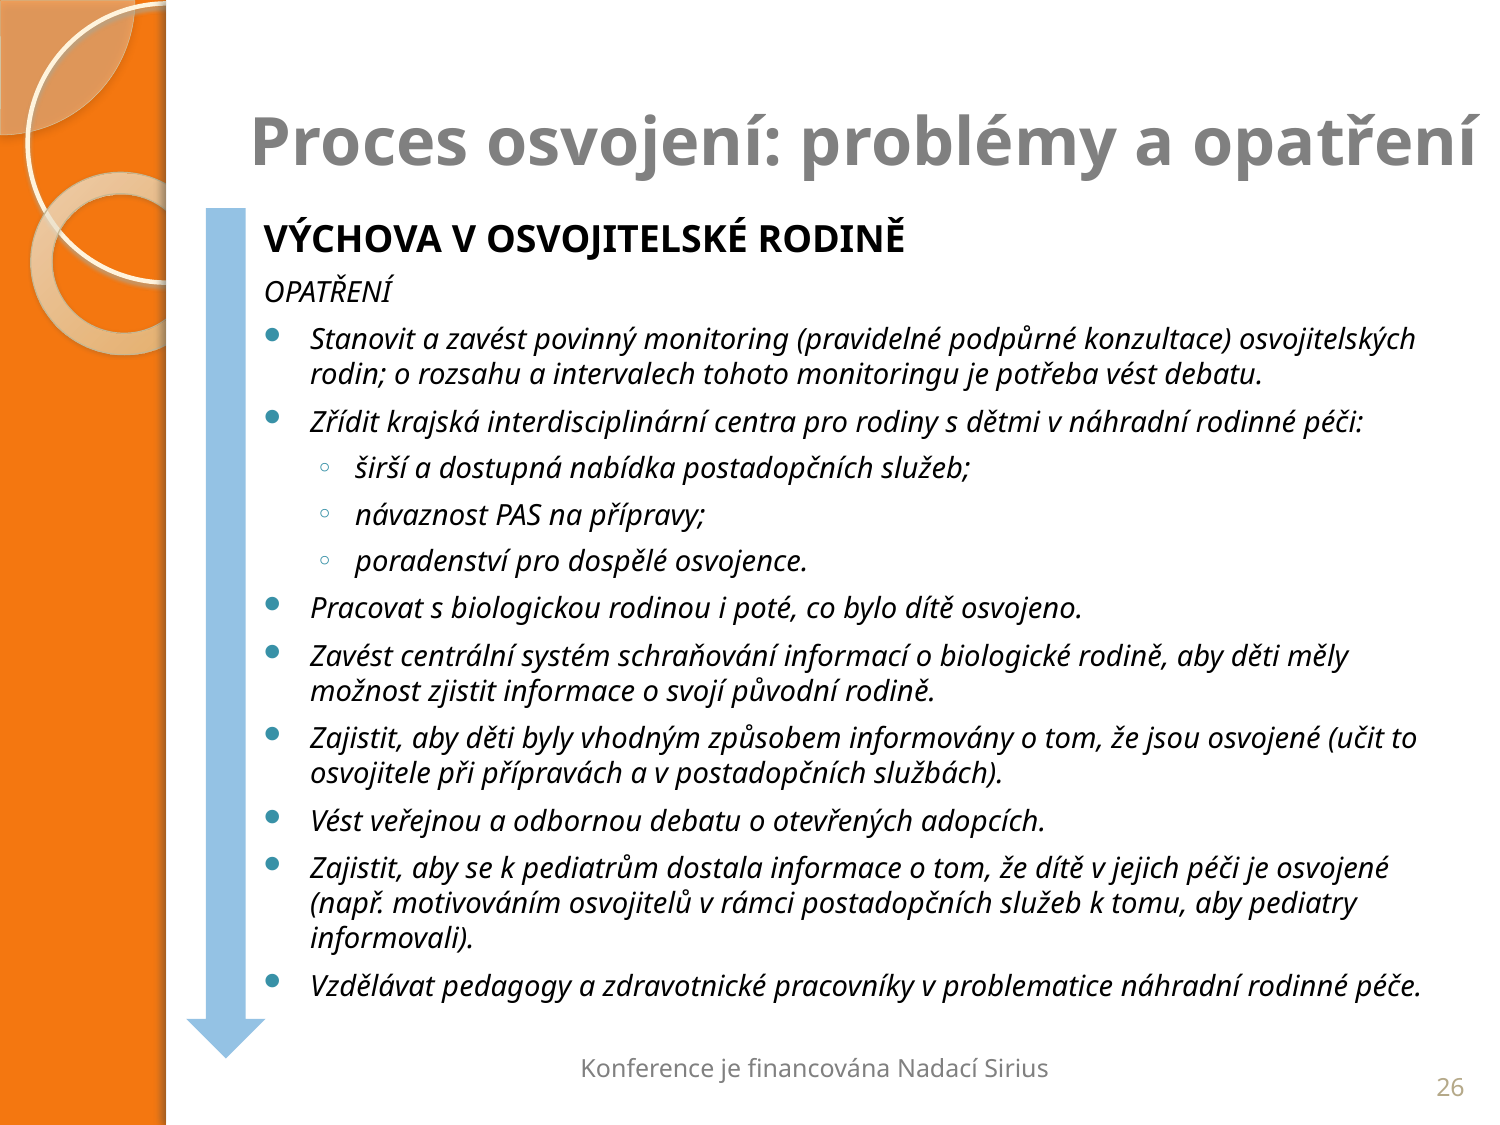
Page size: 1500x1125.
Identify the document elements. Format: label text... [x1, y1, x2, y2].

slide_number 26 [1413, 1034, 1488, 1113]
text_box [184, 205, 268, 1061]
title Proces osvojení: problémy a opatření [235, 45, 1500, 233]
footer Konference je financována Nadací Sirius [490, 1011, 1140, 1090]
list VÝCHOVA V OSVOJITELSKÉ RODINĚ OPATŘENÍ Stanovit a zavést povinný monitoring (pravidelné podpůrné konzultace) osvojitelských rodin; o rozsahu a intervalech tohoto monitoringu je potřeba vést debatu. Zřídit krajská interdisciplinární centra pro rodiny s dětmi v náhradní rodinné péči: širší a dostupná nabídka postadopčních služeb; návaznost PAS na přípravy; poradenství pro dospělé osvojence. Pracovat s biologickou rodinou i poté, co bylo dítě osvojeno. Zavést centrální systém schraňování informací o biologické rodině, aby děti měly možnost zjistit informace o svojí původní rodině. Zajistit, aby děti byly vhodným způsobem informovány o tom, že jsou osvojené (učit to osvojitele při přípravách a v postadopčních službách). Vést veřejnou a odbornou debatu o otevřených adopcích. Zajistit, aby se k pediatrům dostala informace o tom, že dítě v jejich péči je osvojené (např. motivováním osvojitelů v rámci postadopčních služeb k tomu, aby pediatry informovali). Vzdělávat pedagogy a zdravotnické pracovníky v problematice náhradní rodinné péče. [248, 208, 1466, 996]
